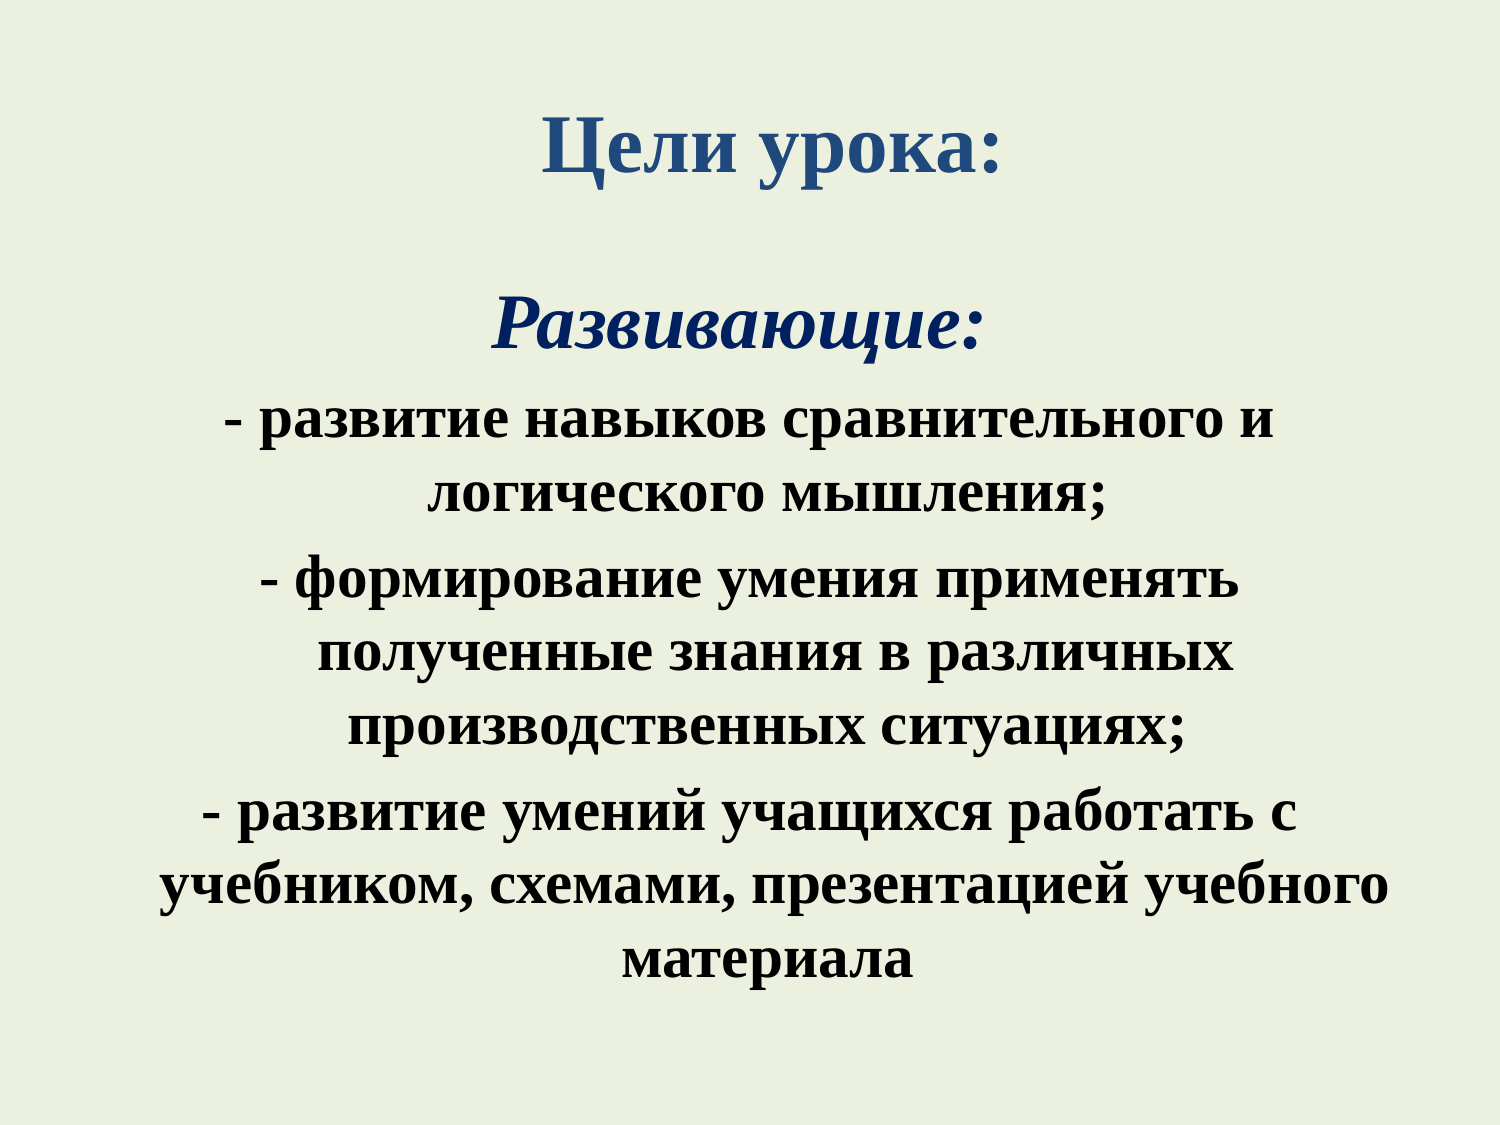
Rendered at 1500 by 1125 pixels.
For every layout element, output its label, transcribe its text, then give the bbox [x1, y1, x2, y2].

title Цели урока: [457, 45, 1090, 233]
list Развивающие: - развитие навыков сравнительного и логического мышления; - формирование умения применять полученные знания в различных производственных ситуациях; - развитие умений учащихся работать с учебником, схемами, презентацией учебного материала [75, 262, 1425, 1005]
